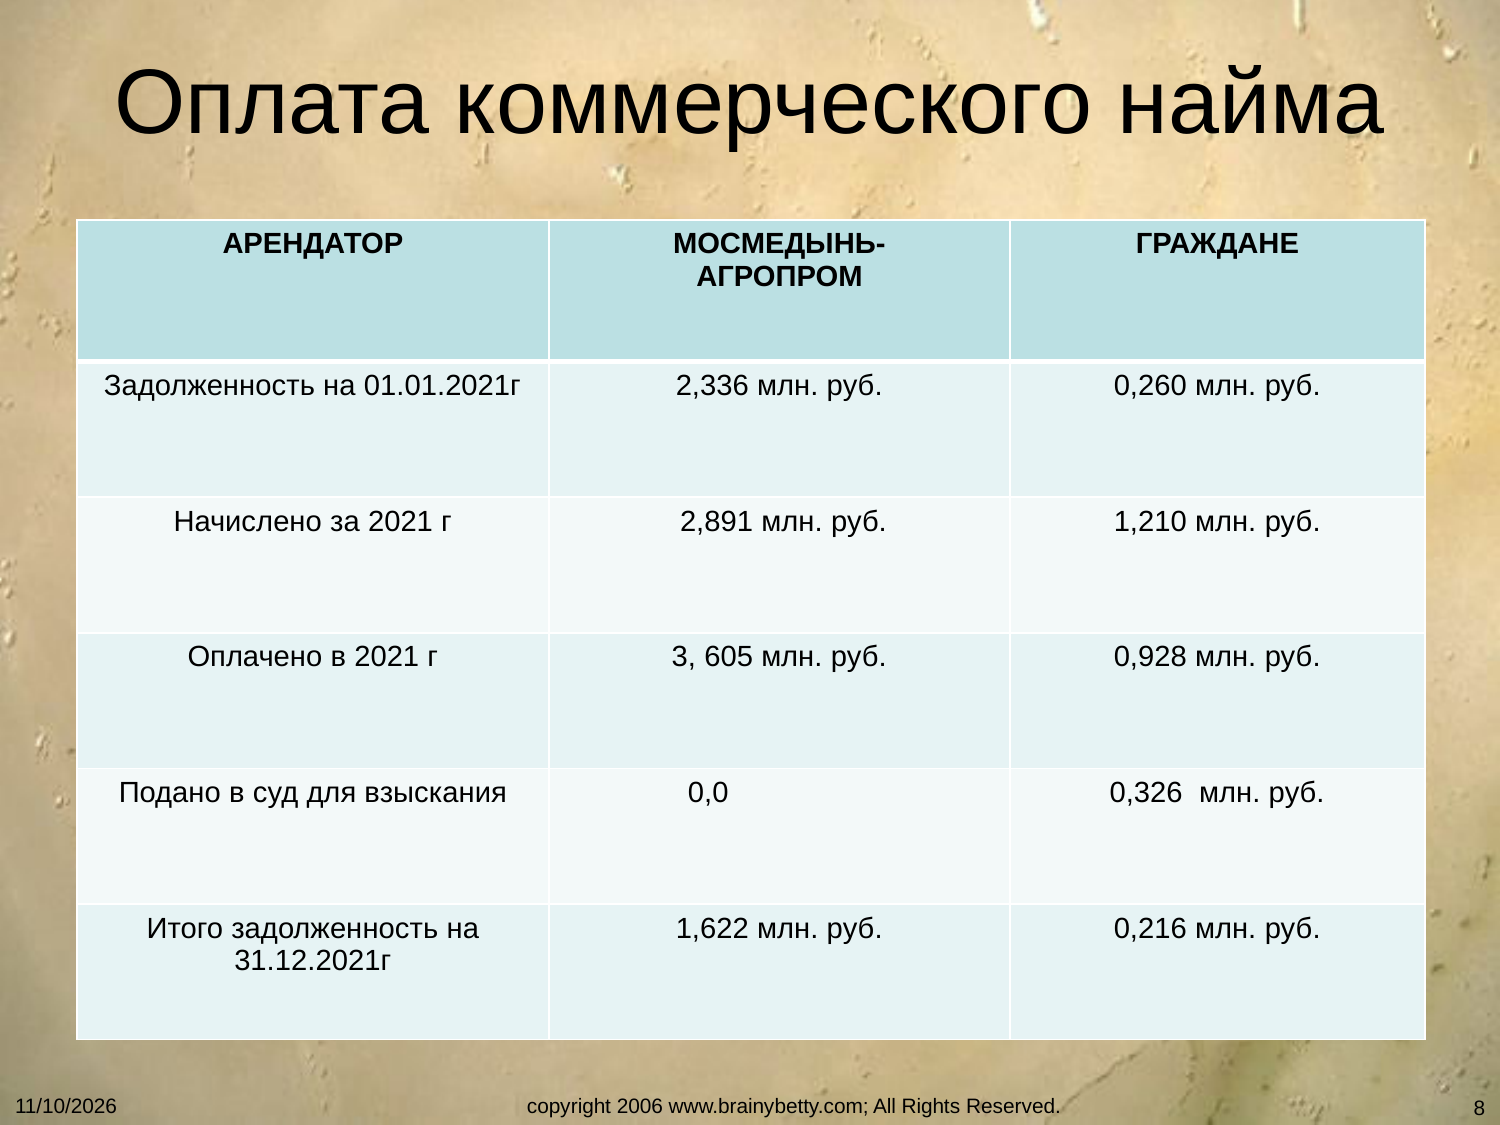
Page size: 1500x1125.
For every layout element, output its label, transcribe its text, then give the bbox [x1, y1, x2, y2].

title Оплата коммерческого найма [75, 45, 1425, 149]
table_cell Оплачено в 2021 г [78, 634, 548, 768]
table_cell 3, 605 млн. руб. [550, 634, 1009, 768]
table_cell 0,216 млн. руб. [1011, 905, 1424, 1039]
table_cell Задолженность на 01.01.2021г [78, 364, 548, 496]
table_cell 1,622 млн. руб. [550, 905, 1009, 1039]
table_cell Подано в суд для взыскания [78, 769, 548, 903]
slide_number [0, 1084, 350, 1125]
table_cell 0,260 млн. руб. [1011, 364, 1424, 496]
footer copyright 2006 www.brainybetty.com; All Rights Reserved. [387, 1084, 1200, 1125]
table_cell 0,928 млн. руб. [1011, 634, 1424, 768]
table_cell 2,336 млн. руб. [550, 364, 1009, 496]
table_cell 1,210 млн. руб. [1011, 498, 1424, 632]
table_header ГРАЖДАНЕ [1011, 221, 1424, 359]
table_header МОСМЕДЫНЬ- АГРОПРОМ [550, 221, 1009, 359]
table_header АРЕНДАТОР [78, 221, 548, 359]
table_cell 0,326 млн. руб. [1011, 769, 1424, 903]
table_cell 2,891 млн. руб. [550, 498, 1009, 632]
table_cell 0,0 [550, 769, 1009, 903]
picture [0, 0, 1500, 1125]
slide_number 8 [1299, 1087, 1500, 1125]
table_cell Начислено за 2021 г [78, 498, 548, 632]
table_cell Итого задолженность на 31.12.2021г [78, 905, 548, 1039]
